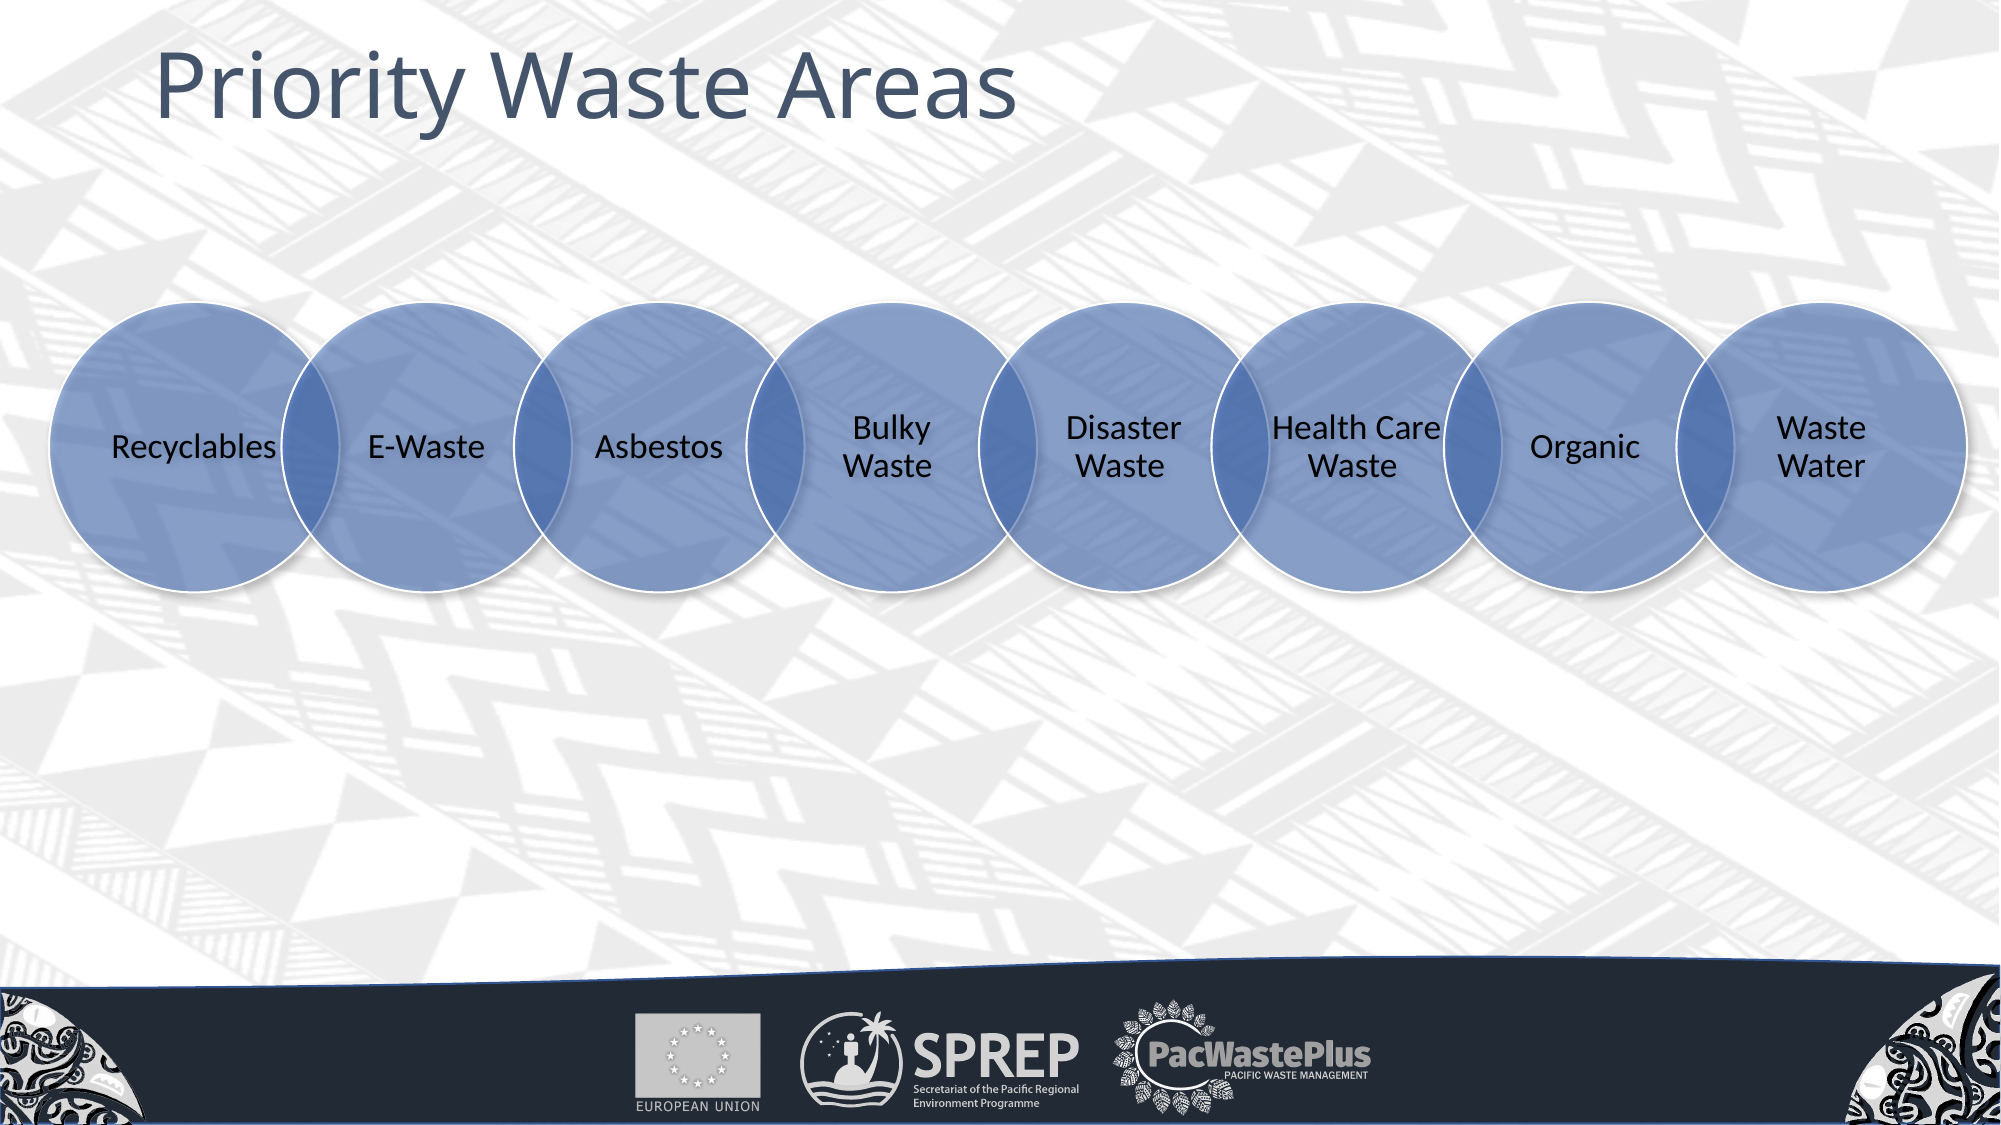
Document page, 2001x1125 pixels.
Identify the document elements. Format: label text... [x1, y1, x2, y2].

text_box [47, 147, 1968, 747]
title Priority Waste Areas [137, 16, 1863, 147]
